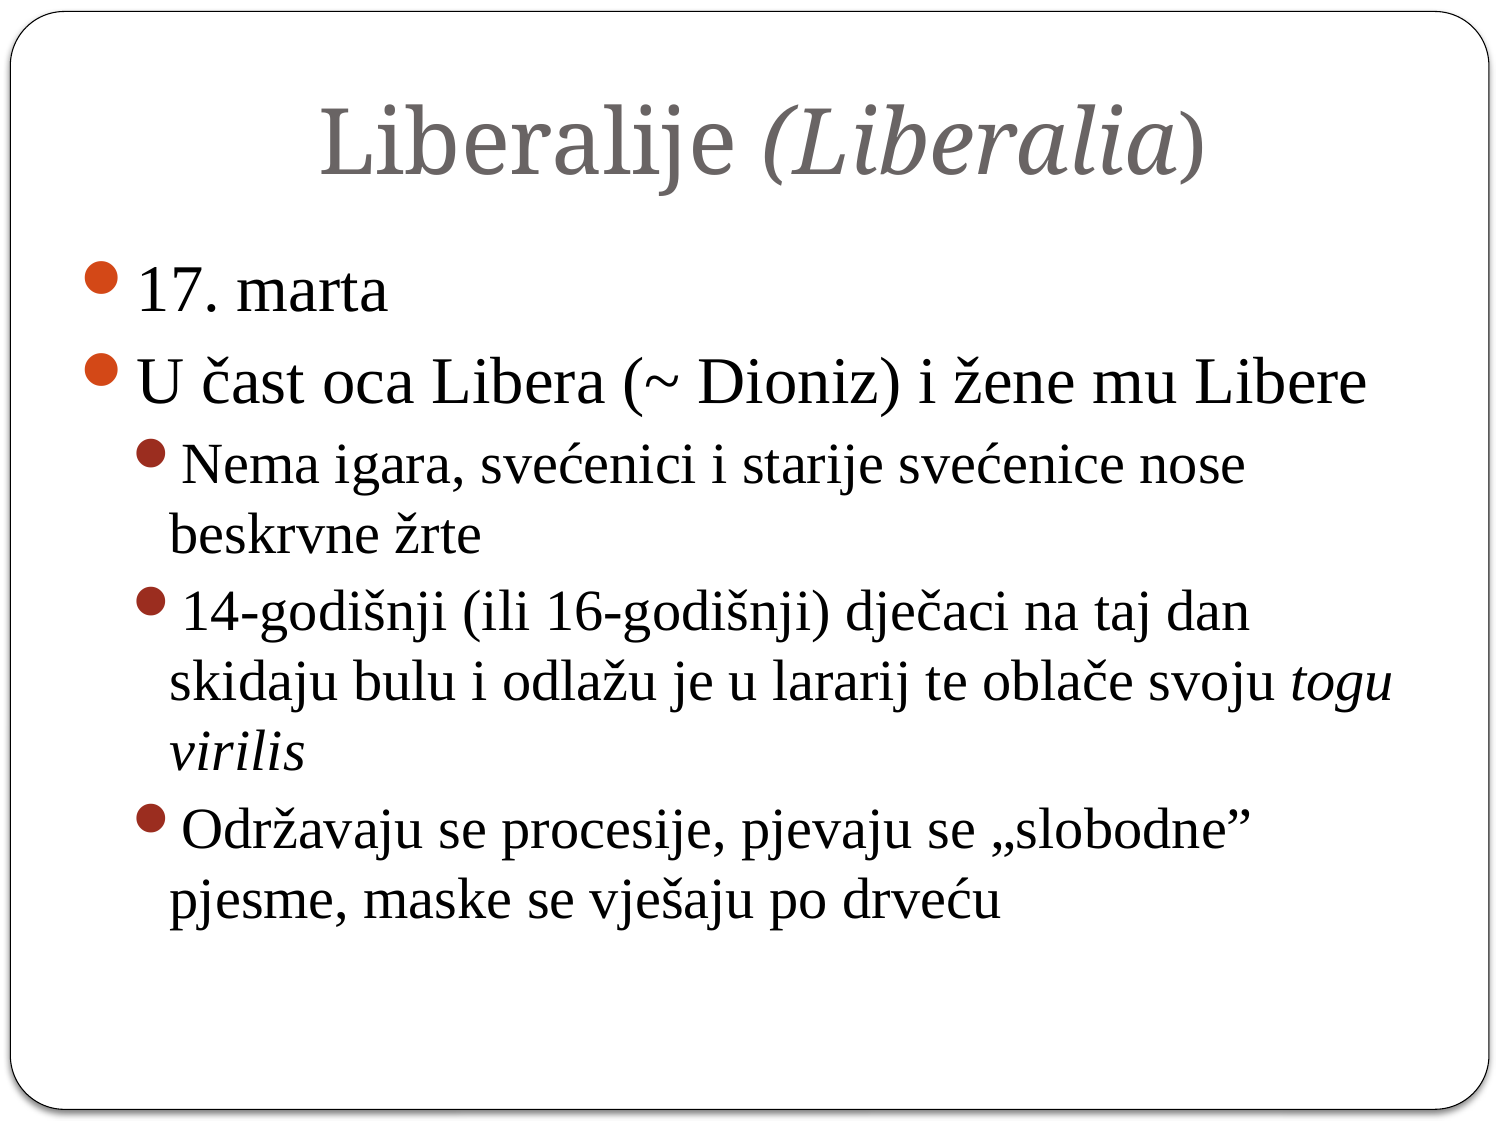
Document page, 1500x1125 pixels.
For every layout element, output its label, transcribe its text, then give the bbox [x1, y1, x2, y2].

title Liberalije (Liberalia) [100, 45, 1425, 209]
list 17. marta U čast oca Libera (~ Dioniz) i žene mu Libere Nema igara, svećenici i starije svećenice nose beskrvne žrte 14-godišnji (ili 16-godišnji) dječaci na taj dan skidaju bulu i odlažu je u lararij te oblače svoju togu virilis Održavaju se procesije, pjevaju se „slobodne” pjesme, maske se vješaju po drveću [64, 237, 1412, 1059]
